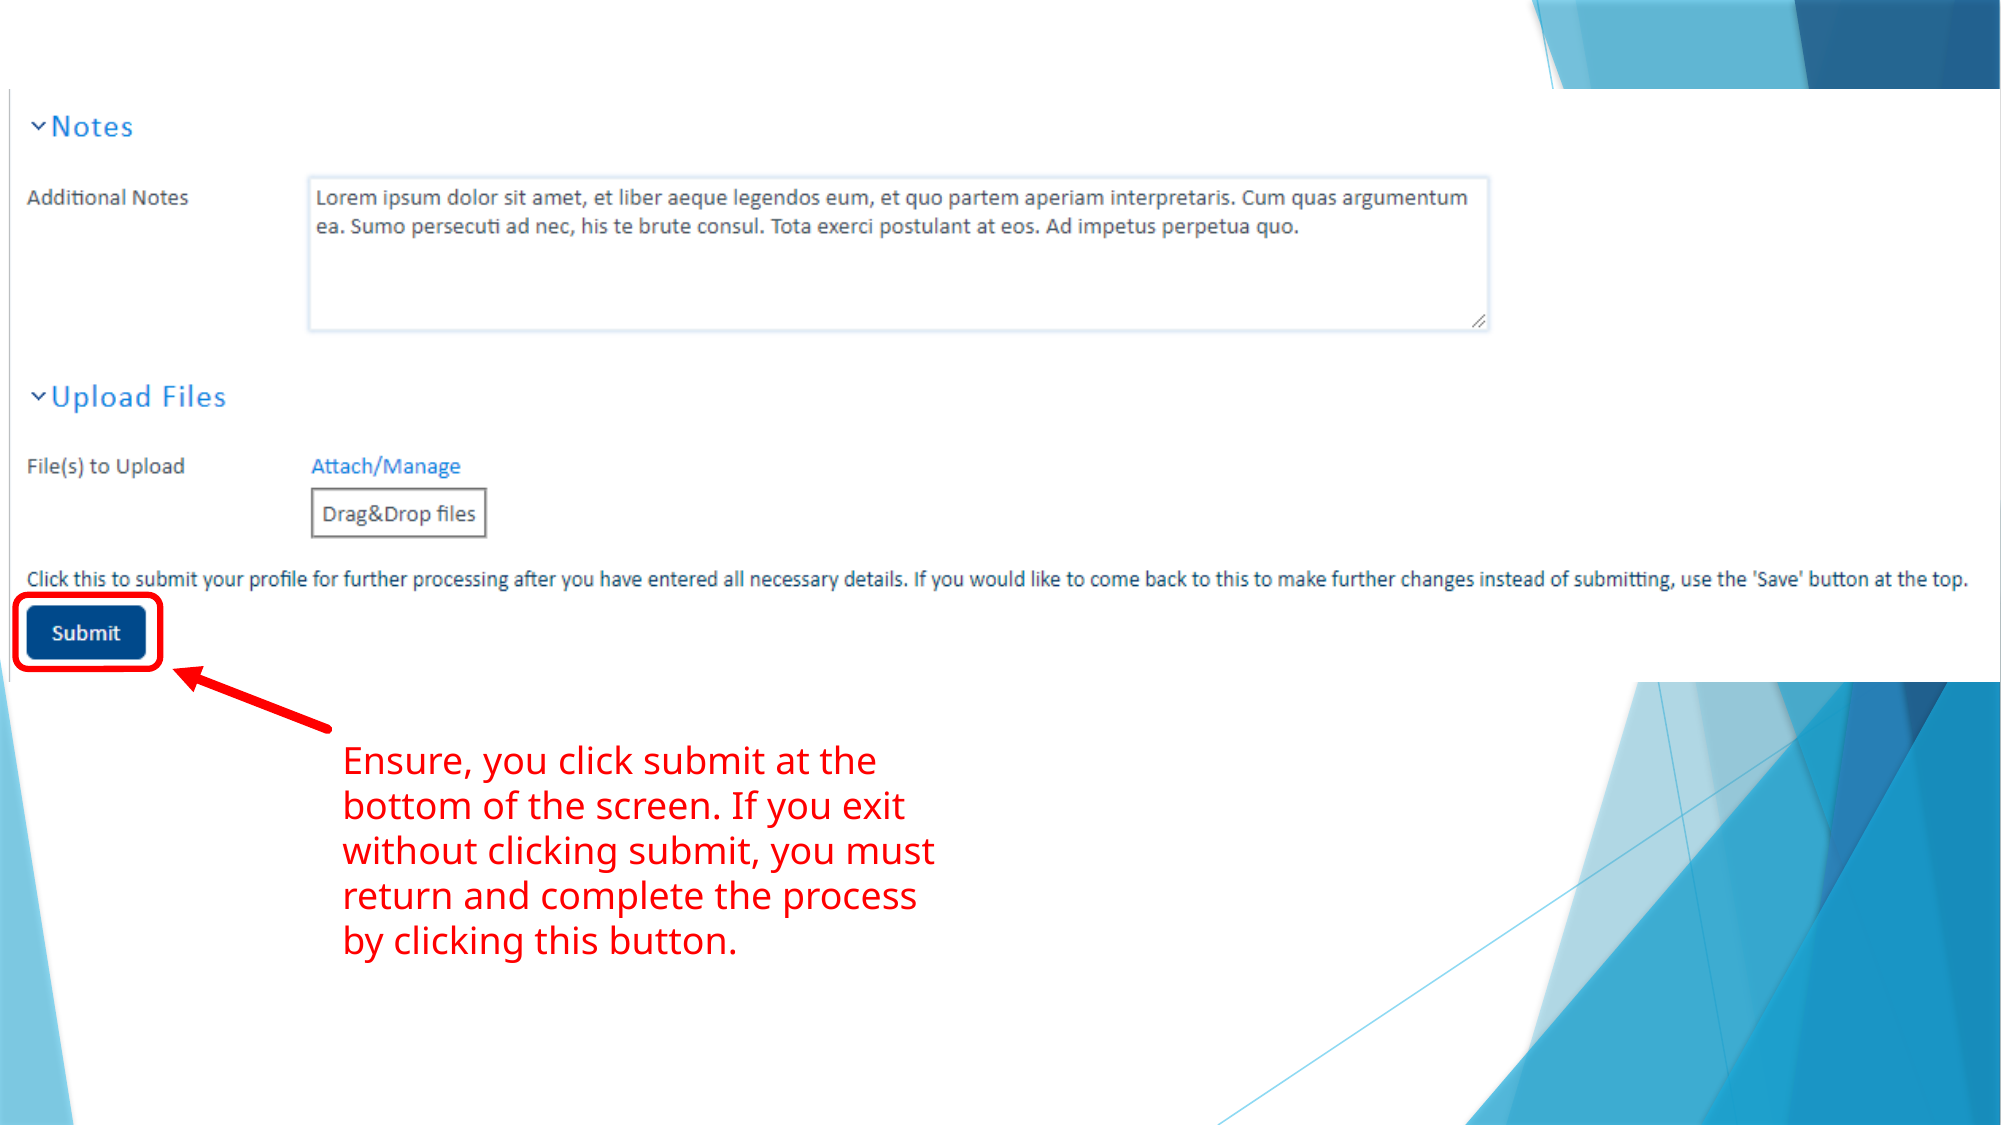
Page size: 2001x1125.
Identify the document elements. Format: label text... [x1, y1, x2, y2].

text_box Ensure, you click submit at the bottom of the screen. If you exit without clicking submit, you must return and complete the process by clicking this button. [327, 729, 952, 969]
picture [0, 88, 2000, 683]
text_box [171, 668, 329, 730]
